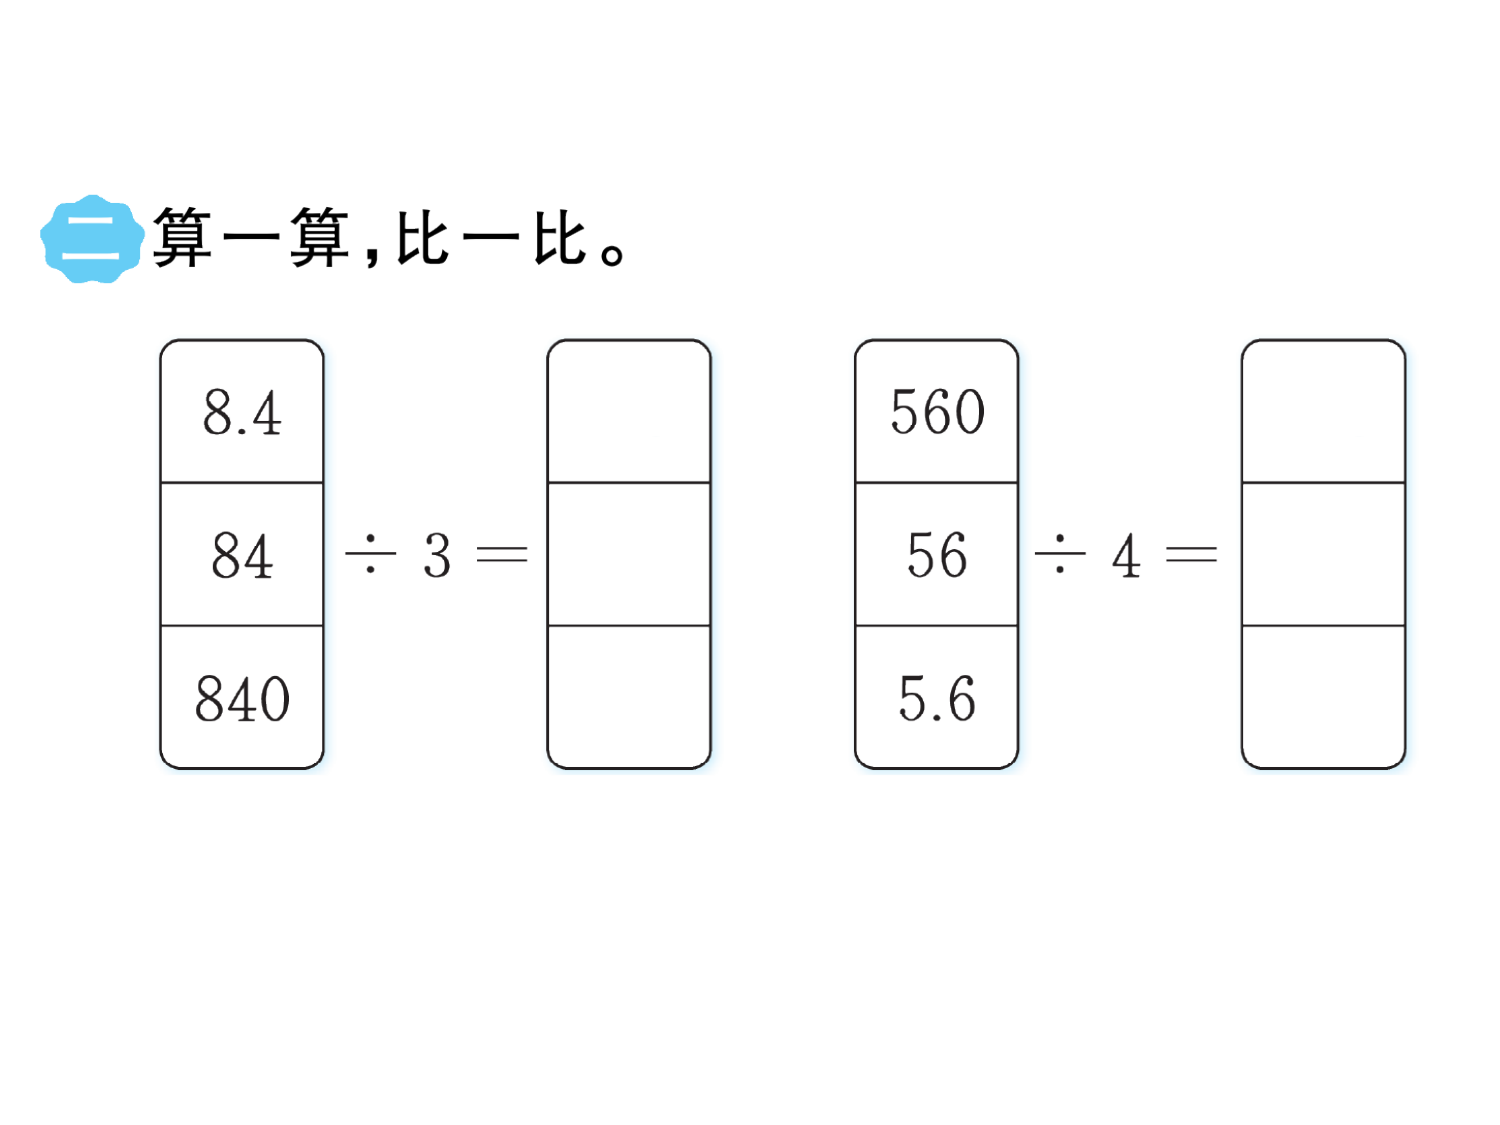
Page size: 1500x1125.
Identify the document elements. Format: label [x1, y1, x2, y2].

picture [35, 177, 1453, 800]
